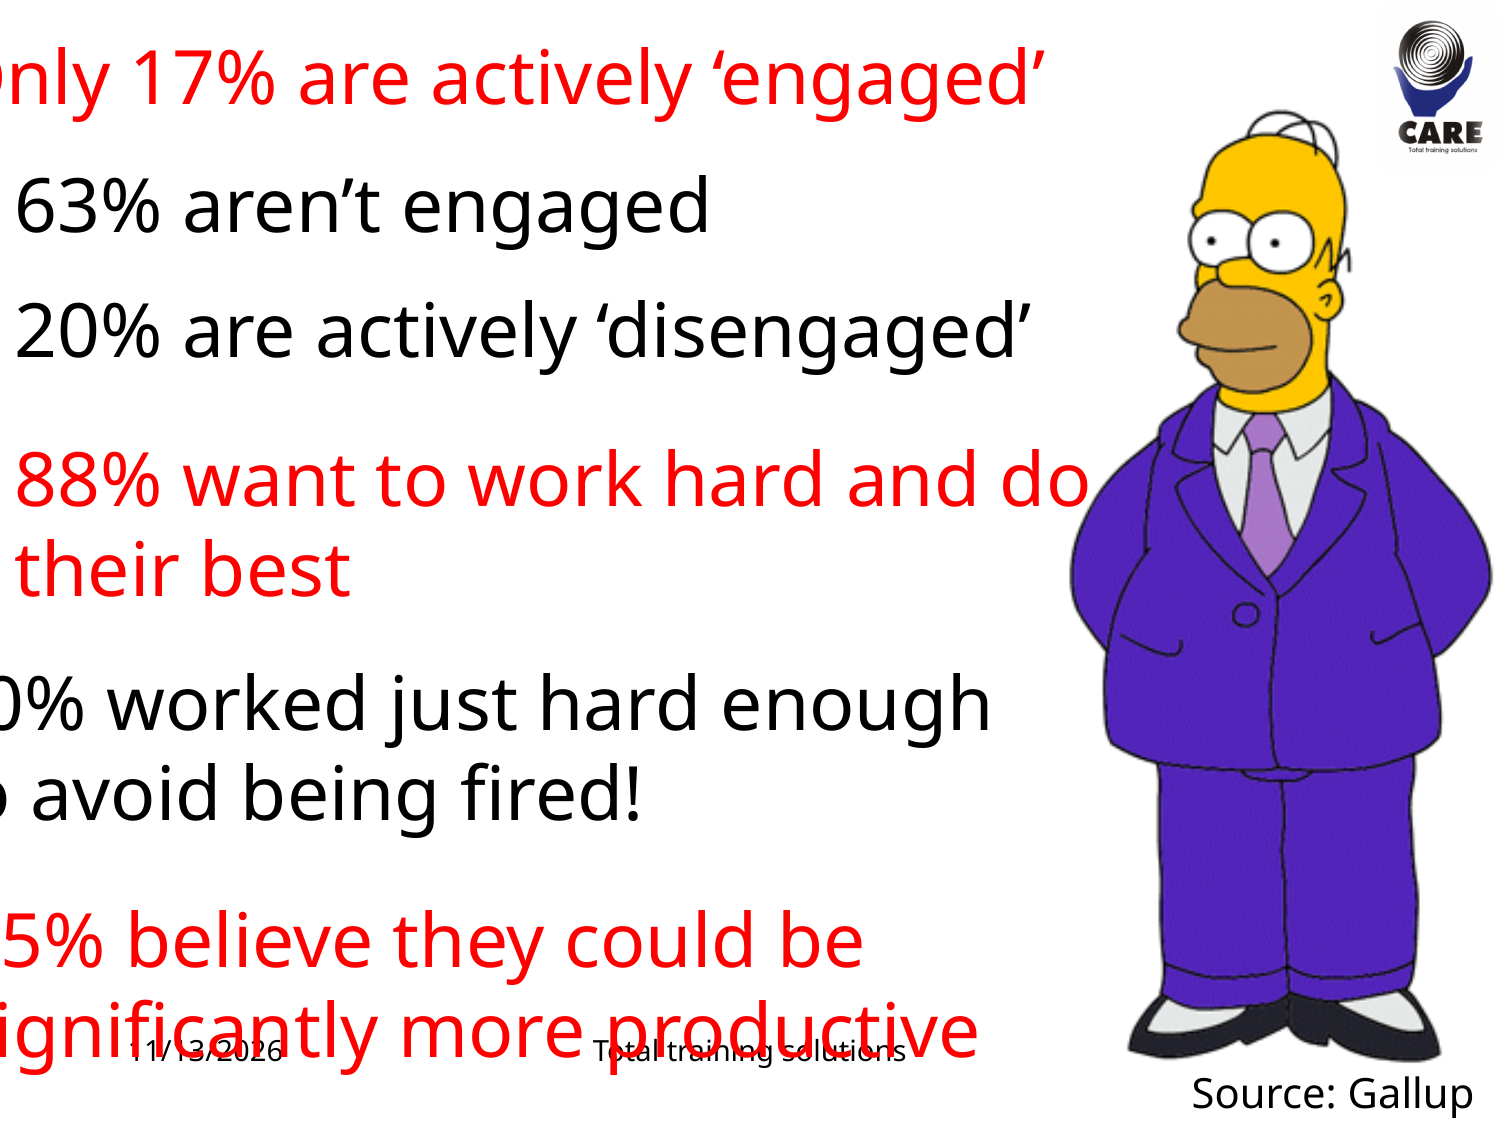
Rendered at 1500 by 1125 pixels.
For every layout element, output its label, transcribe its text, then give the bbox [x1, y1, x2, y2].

picture [1067, 0, 1500, 1073]
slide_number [112, 1024, 426, 1101]
text_box Source: Gallup [1176, 1082, 1490, 1124]
text_box Only 17% are actively ‘engaged’ [0, 22, 1061, 128]
footer Total training solutions [512, 1024, 988, 1101]
text_box 88% want to work hard and do their best [0, 424, 1062, 620]
text_box 75% believe they could be significantly more productive [0, 885, 997, 1081]
text_box 63% aren’t engaged [0, 149, 1062, 255]
text_box 50% worked just hard enough to avoid being fired! [0, 647, 1029, 843]
slide_number 34 [1074, 1082, 1388, 1101]
text_box 20% are actively ‘disengaged’ [0, 274, 1062, 380]
